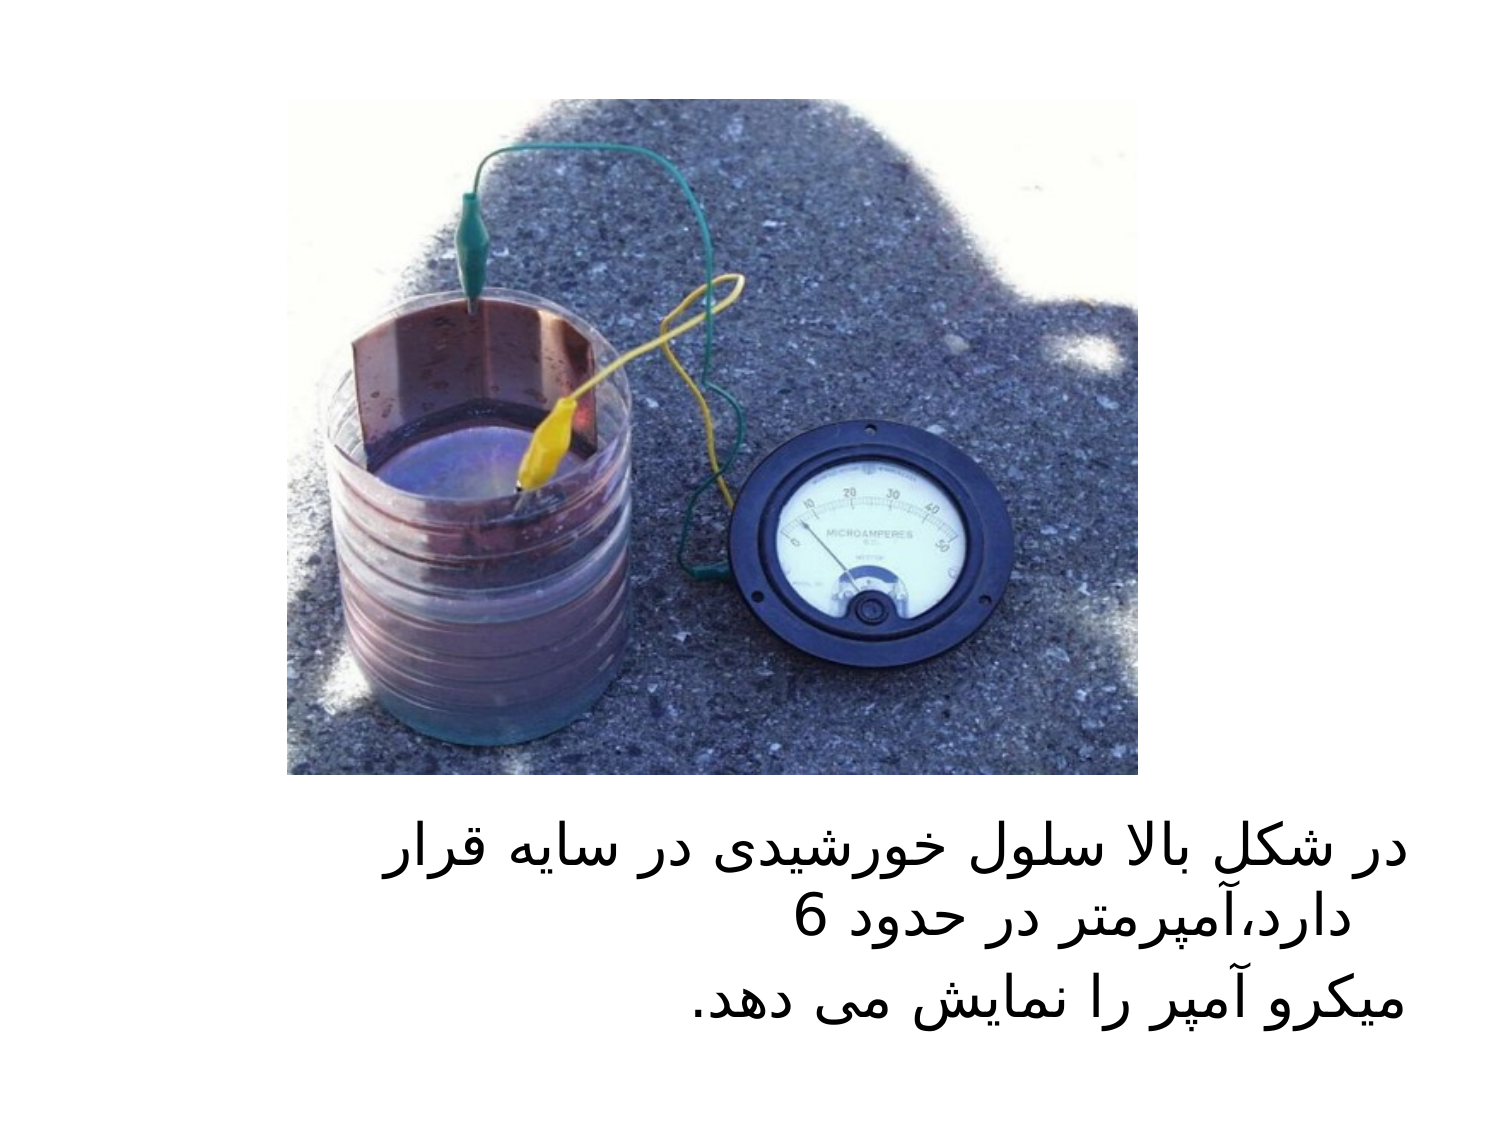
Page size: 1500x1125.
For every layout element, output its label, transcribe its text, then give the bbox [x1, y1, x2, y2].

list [287, 99, 1138, 776]
list در شکل بالا سلول خورشیدی در سایه قرار دارد،آمپرمتر در حدود 6 میکرو آمپر را نمایش می دهد. [74, 799, 1426, 1051]
